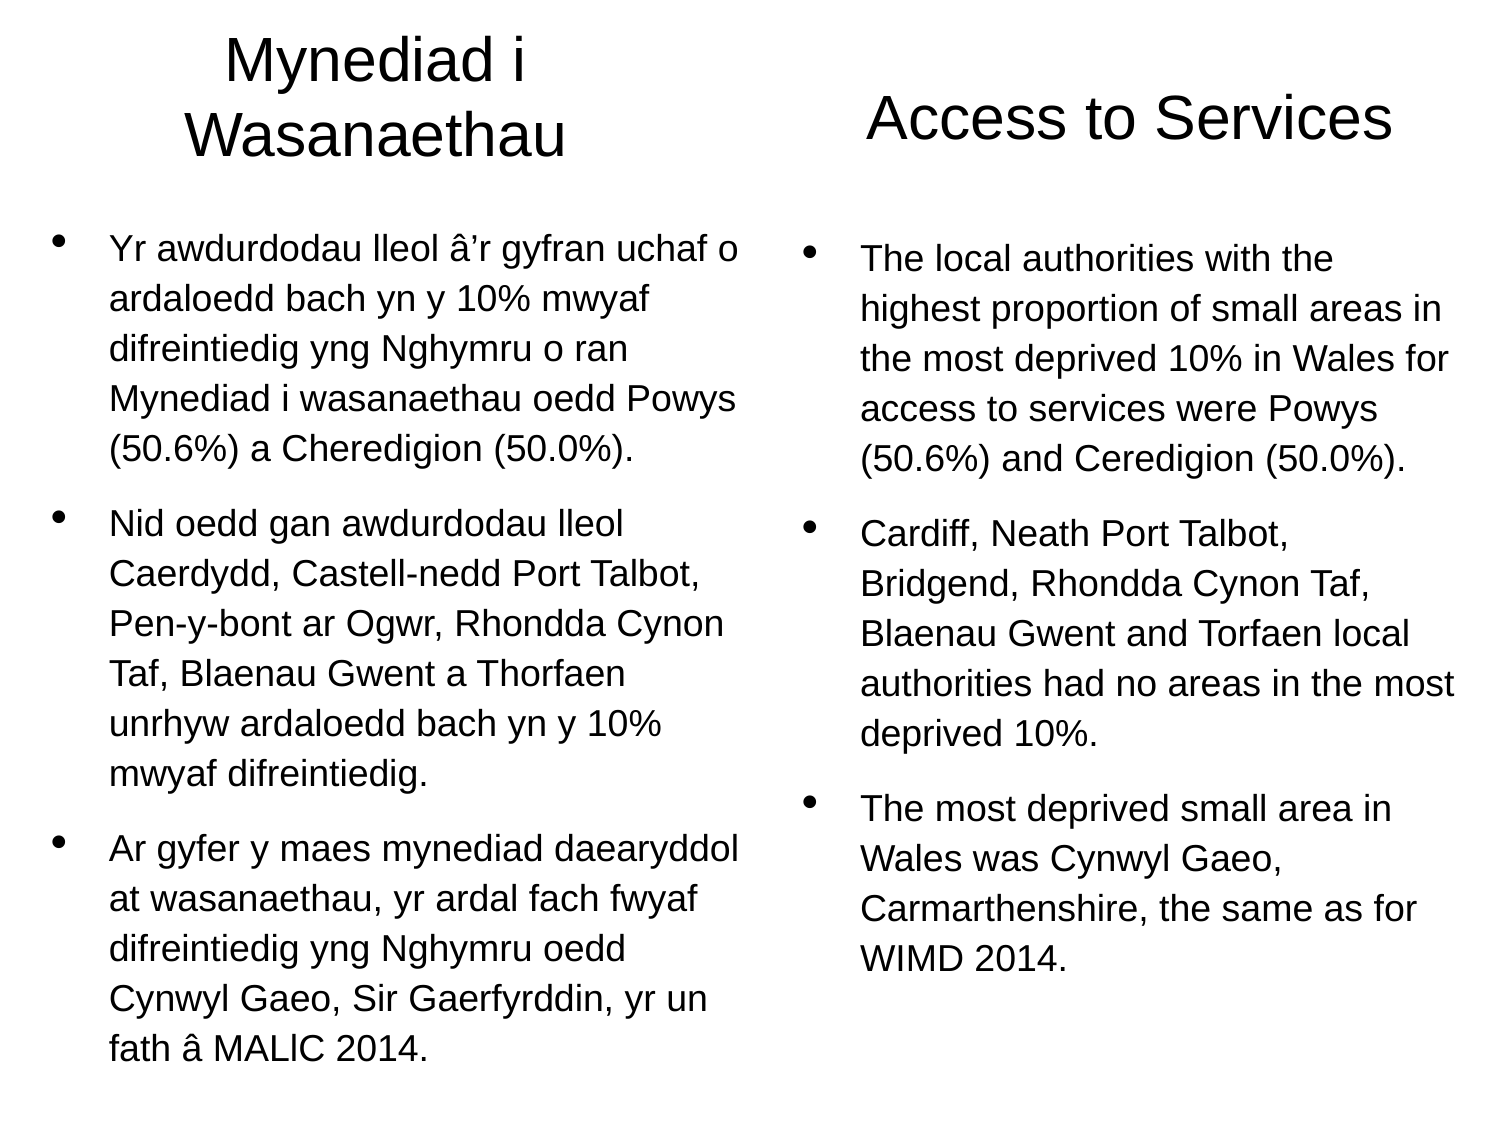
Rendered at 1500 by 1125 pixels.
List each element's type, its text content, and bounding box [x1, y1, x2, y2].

text_box Yr awdurdodau lleol â’r gyfran uchaf o ardaloedd bach yn y 10% mwyaf difreintiedig yng Nghymru o ran Mynediad i wasanaethau oedd Powys (50.6%) a Cheredigion (50.0%). Nid oedd gan awdurdodau lleol Caerdydd, Castell-nedd Port Talbot, Pen-y-bont ar Ogwr, Rhondda Cynon Taf, Blaenau Gwent a Thorfaen unrhyw ardaloedd bach yn y 10% mwyaf difreintiedig. Ar gyfer y maes mynediad daearyddol at wasanaethau, yr ardal fach fwyaf difreintiedig yng Nghymru oedd Cynwyl Gaeo, Sir Gaerfyrddin, yr un fath â MALlC 2014. [37, 161, 759, 1077]
title Access to Services [820, 20, 1441, 171]
text_box Mynediad i Wasanaethau [26, 0, 725, 188]
text_box The local authorities with the highest proportion of small areas in the most deprived 10% in Wales for access to services were Powys (50.6%) and Ceredigion (50.0%). Cardiff, Neath Port Talbot, Bridgend, Rhondda Cynon Taf, Blaenau Gwent and Torfaen local authorities had no areas in the most deprived 10%. The most deprived small area in Wales was Cynwyl Gaeo, Carmarthenshire, the same as for WIMD 2014. [788, 171, 1473, 987]
